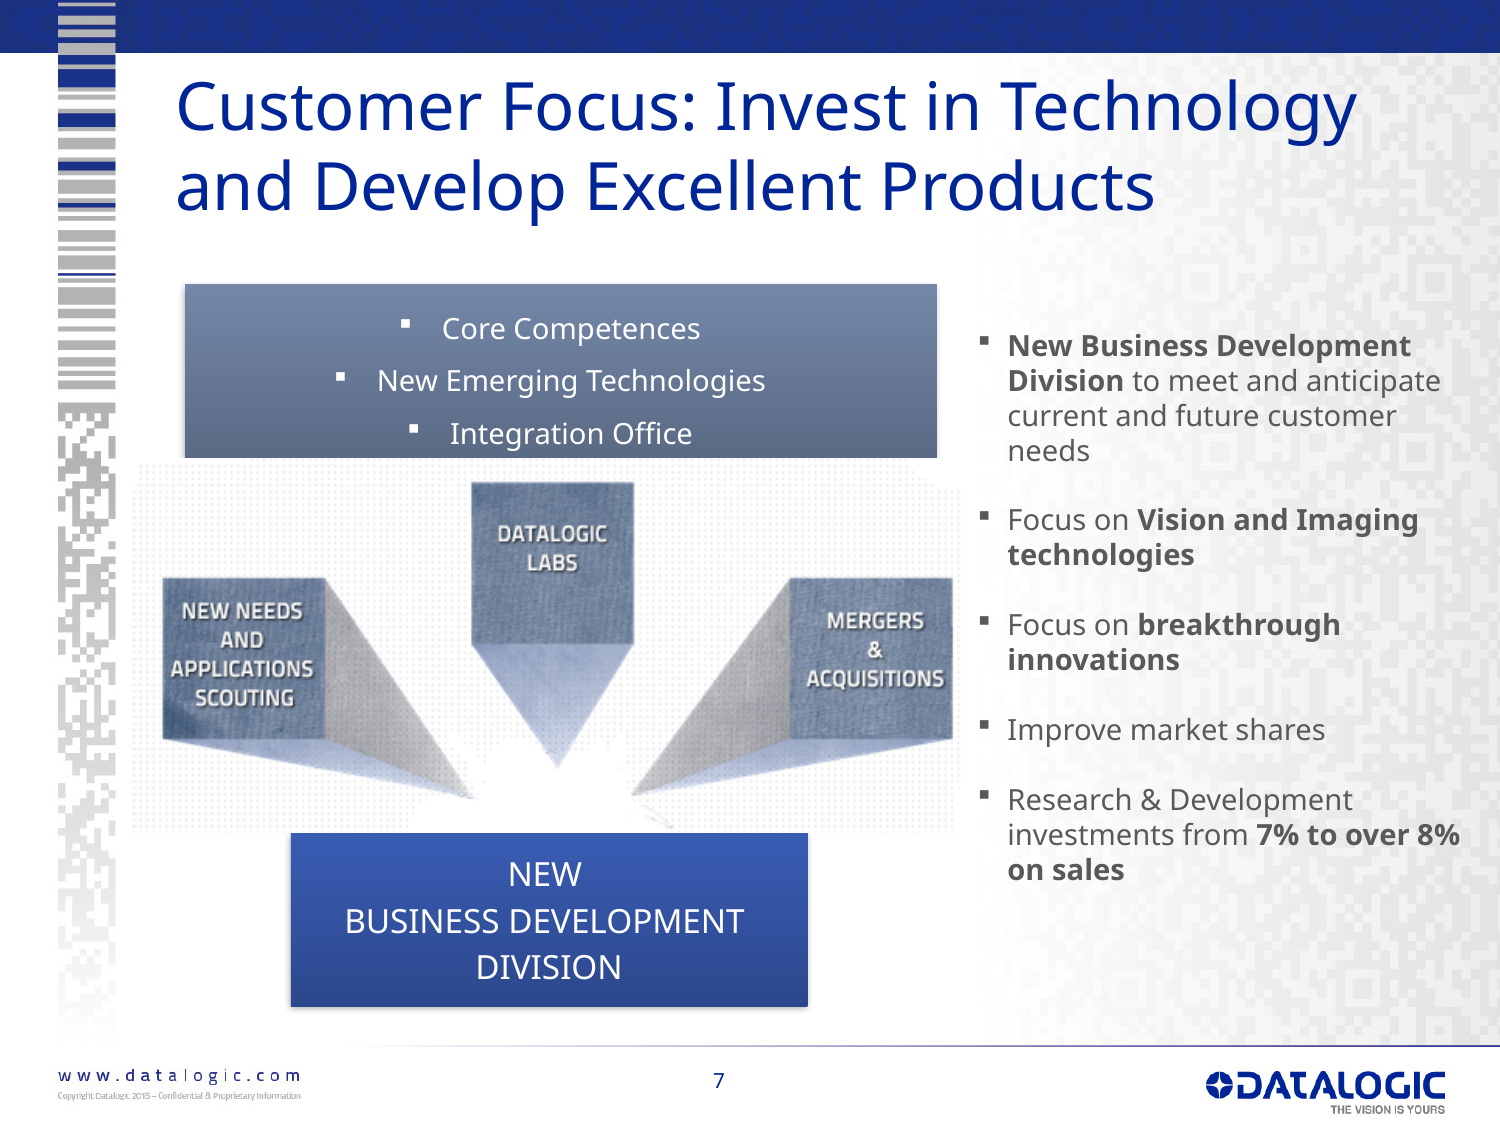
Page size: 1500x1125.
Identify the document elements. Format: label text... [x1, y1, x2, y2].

title Customer Focus: Invest in Technology and Develop Excellent Products [160, 55, 1487, 244]
text_box Core Competences New Emerging Technologies Integration Office [184, 284, 938, 457]
picture [0, 0, 1500, 1125]
text_box NEW BUSINESS DEVELOPMENT DIVISION [290, 841, 808, 1007]
slide_number 7 [698, 1054, 763, 1109]
text_box New Business Development Division to meet and anticipate current and future customer needs Focus on Vision and Imaging technologies Focus on breakthrough innovations Improve market shares Research & Development investments from 7% to over 8% on sales [963, 319, 1495, 894]
text_box 7 [1144, 1075, 1495, 1125]
